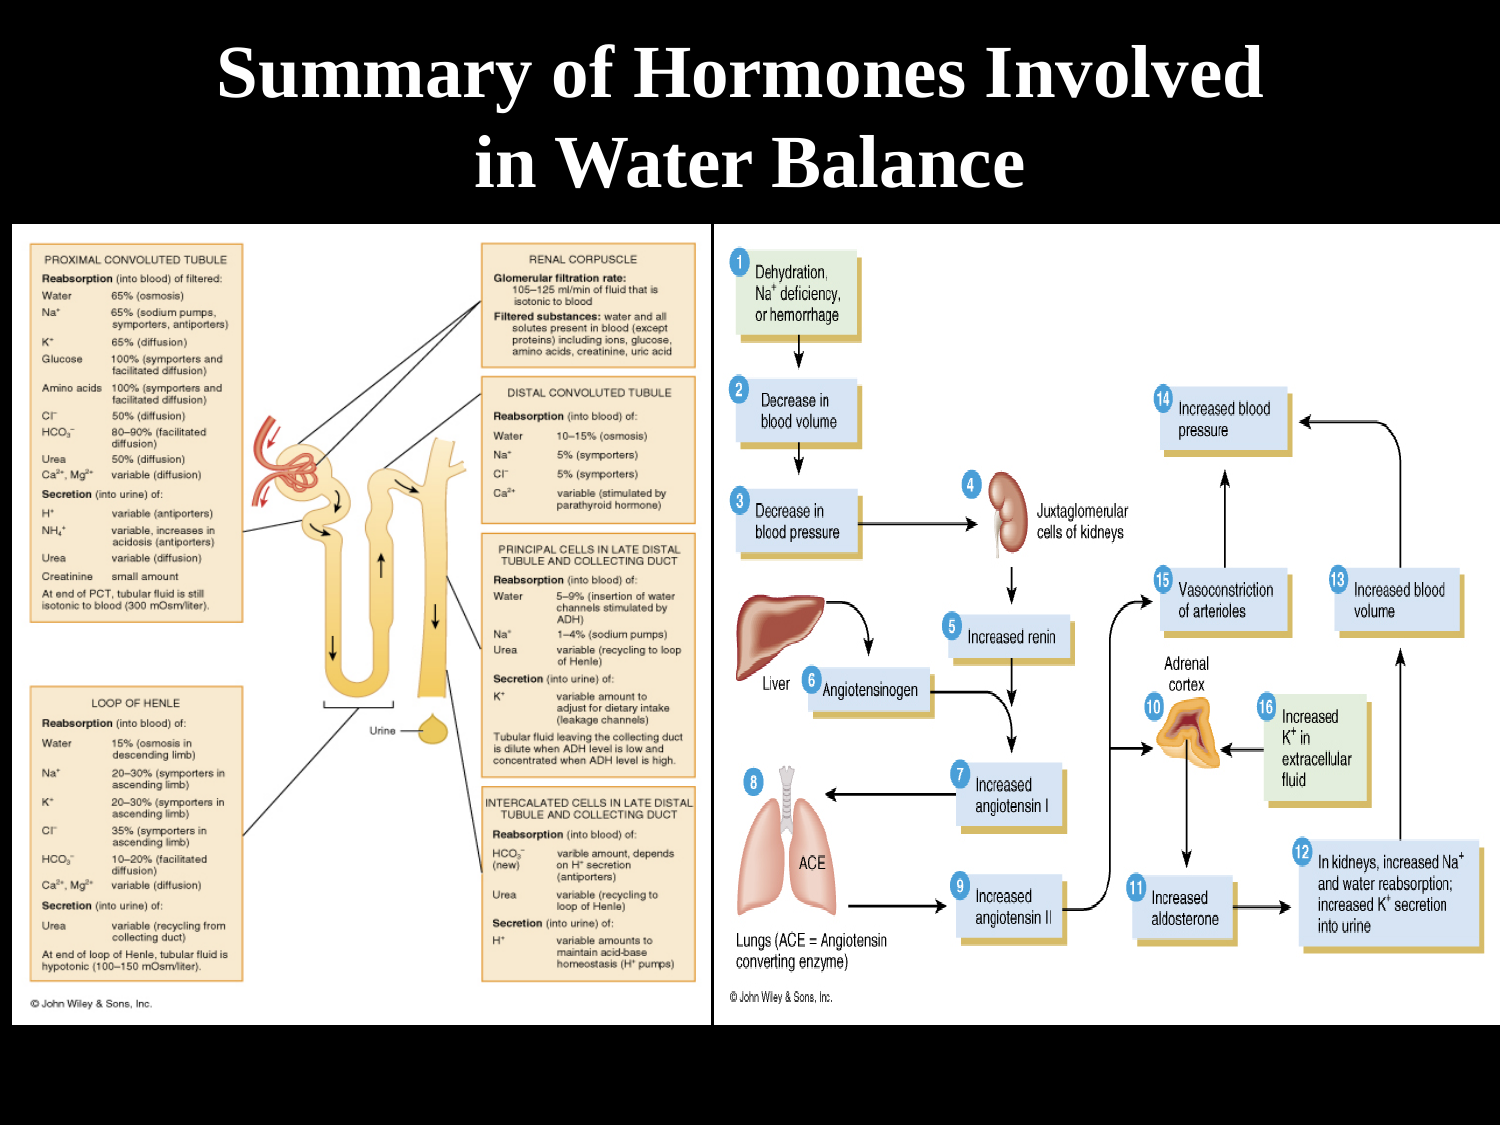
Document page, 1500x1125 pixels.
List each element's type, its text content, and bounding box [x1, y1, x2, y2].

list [12, 224, 711, 1026]
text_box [714, 224, 1500, 1026]
title Summary of Hormones Involved in Water Balance [112, 37, 1388, 188]
